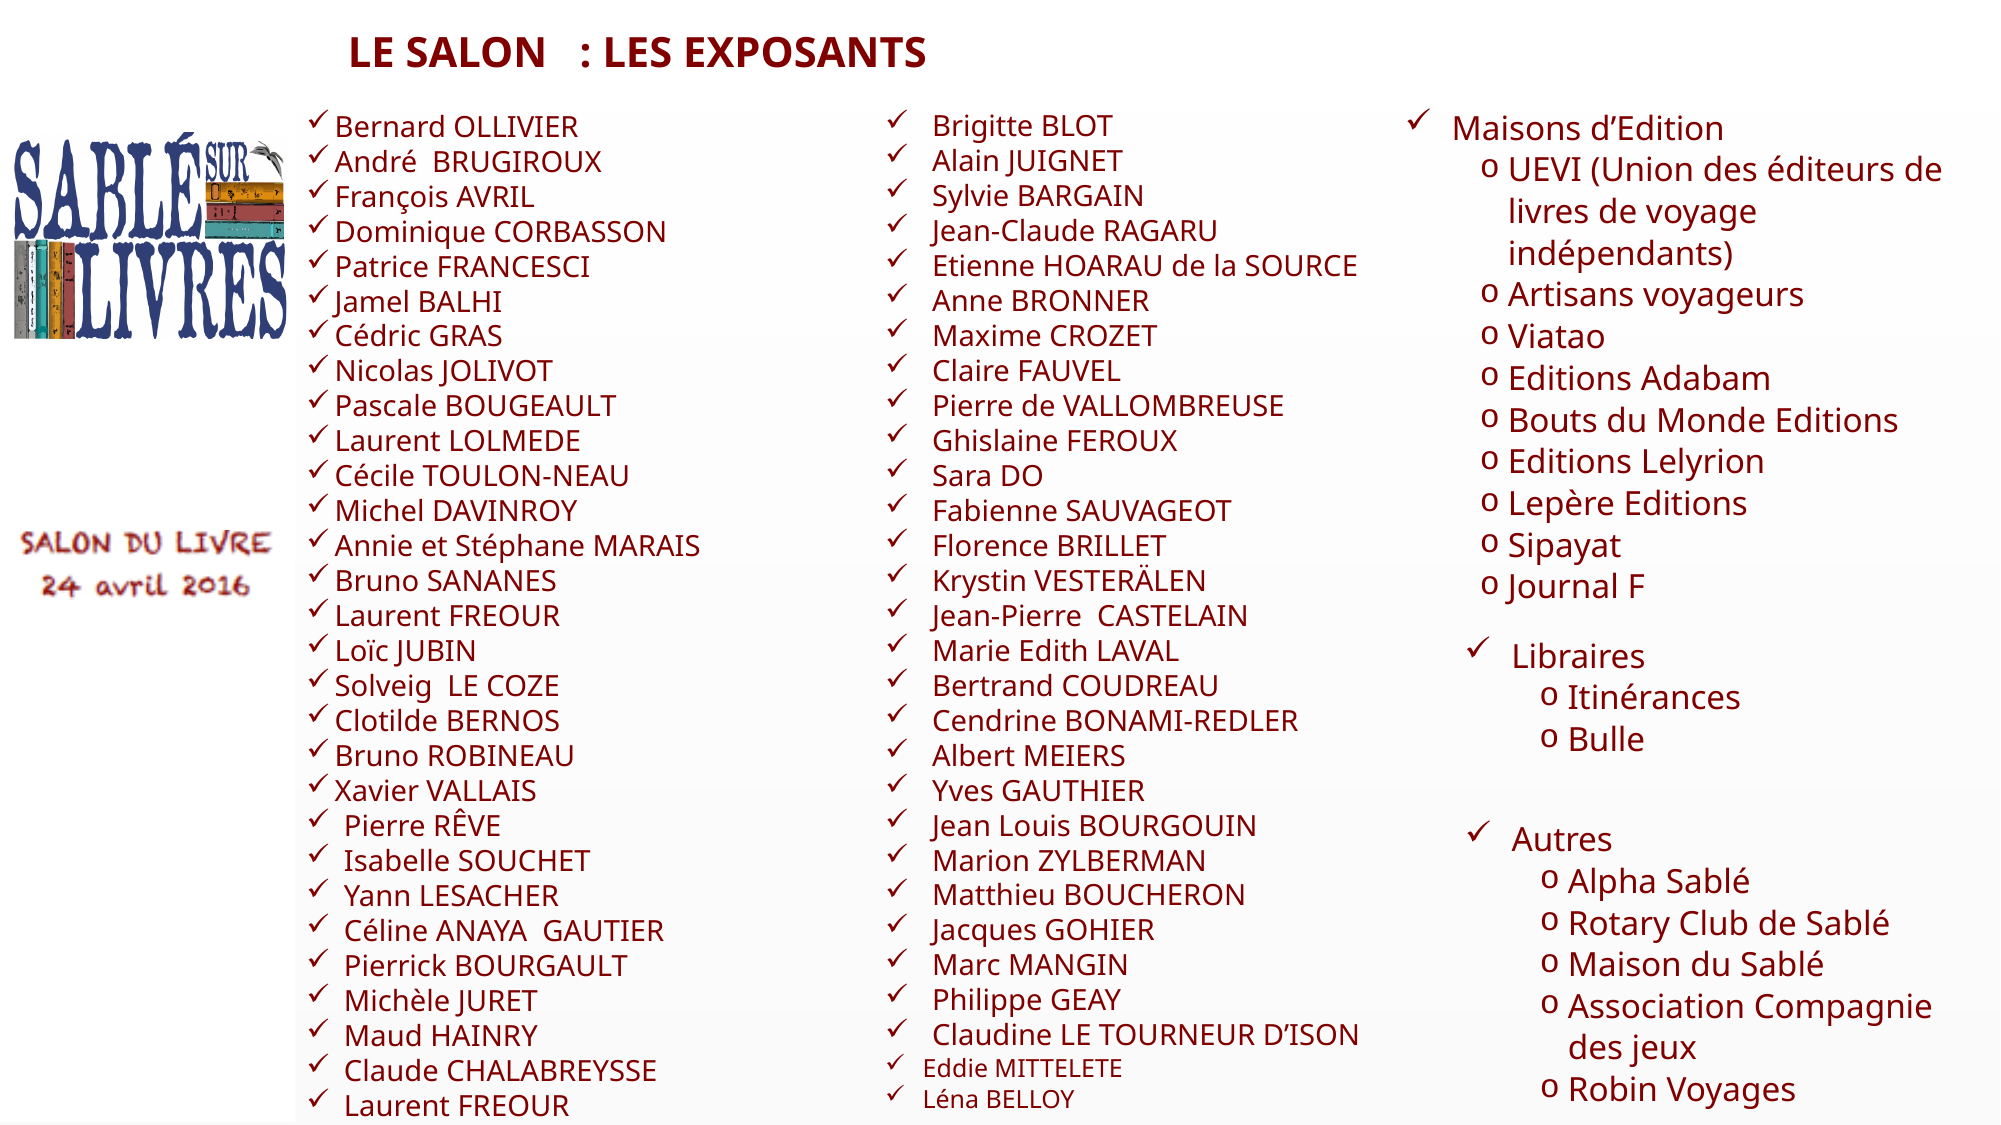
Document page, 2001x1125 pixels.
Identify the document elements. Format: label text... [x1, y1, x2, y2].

text_box Bernard OLLIVIER André BRUGIROUX François AVRIL Dominique CORBASSON Patrice FRANCESCI Jamel BALHI Cédric GRAS Nicolas JOLIVOT Pascale BOUGEAULT Laurent LOLMEDE Cécile TOULON-NEAU Michel DAVINROY Annie et Stéphane MARAIS Bruno SANANES Laurent FREOUR Loïc JUBIN Solveig LE COZE Clotilde BERNOS Bruno ROBINEAU Xavier VALLAIS Pierre RÊVE Isabelle SOUCHET Yann LESACHER Céline ANAYA GAUTIER Pierrick BOURGAULT Michèle JURET Maud HAINRY Claude CHALABREYSSE Laurent FREOUR [141, 100, 720, 1125]
text_box Maisons d’Edition UEVI (Union des éditeurs de livres de voyage indépendants) Artisans voyageurs Viatao Editions Adabam Bouts du Monde Editions Editions Lelyrion Lepère Editions Sipayat Journal F [1240, 56, 1999, 613]
text_box Autres Alpha Sablé Rotary Club de Sablé Maison du Sablé Association Compagnie des jeux Robin Voyages [1300, 767, 1957, 1116]
text_box Brigitte BLOT Alain JUIGNET Sylvie BARGAIN Jean-Claude RAGARU Etienne HOARAU de la SOURCE Anne BRONNER Maxime CROZET Claire FAUVEL Pierre de VALLOMBREUSE Ghislaine FEROUX Sara DO Fabienne SAUVAGEOT Florence BRILLET Krystin VESTERÄLEN Jean-Pierre CASTELAIN Marie Edith LAVAL Bertrand COUDREAU Cendrine BONAMI-REDLER Albert MEIERS Yves GAUTHIER Jean Louis BOURGOUIN Marion ZYLBERMAN Matthieu BOUCHERON Jacques GOHIER Marc MANGIN Philippe GEAY Claudine LE TOURNEUR D’ISON Eddie MITTELETE Léna BELLOY [720, 100, 1493, 1125]
text_box Libraires Itinérances Bulle [1299, 583, 1957, 766]
text_box LE SALON : LES EXPOSANTS [322, 0, 2000, 84]
text_box [0, 0, 296, 1122]
picture [14, 132, 287, 340]
picture [8, 530, 284, 600]
